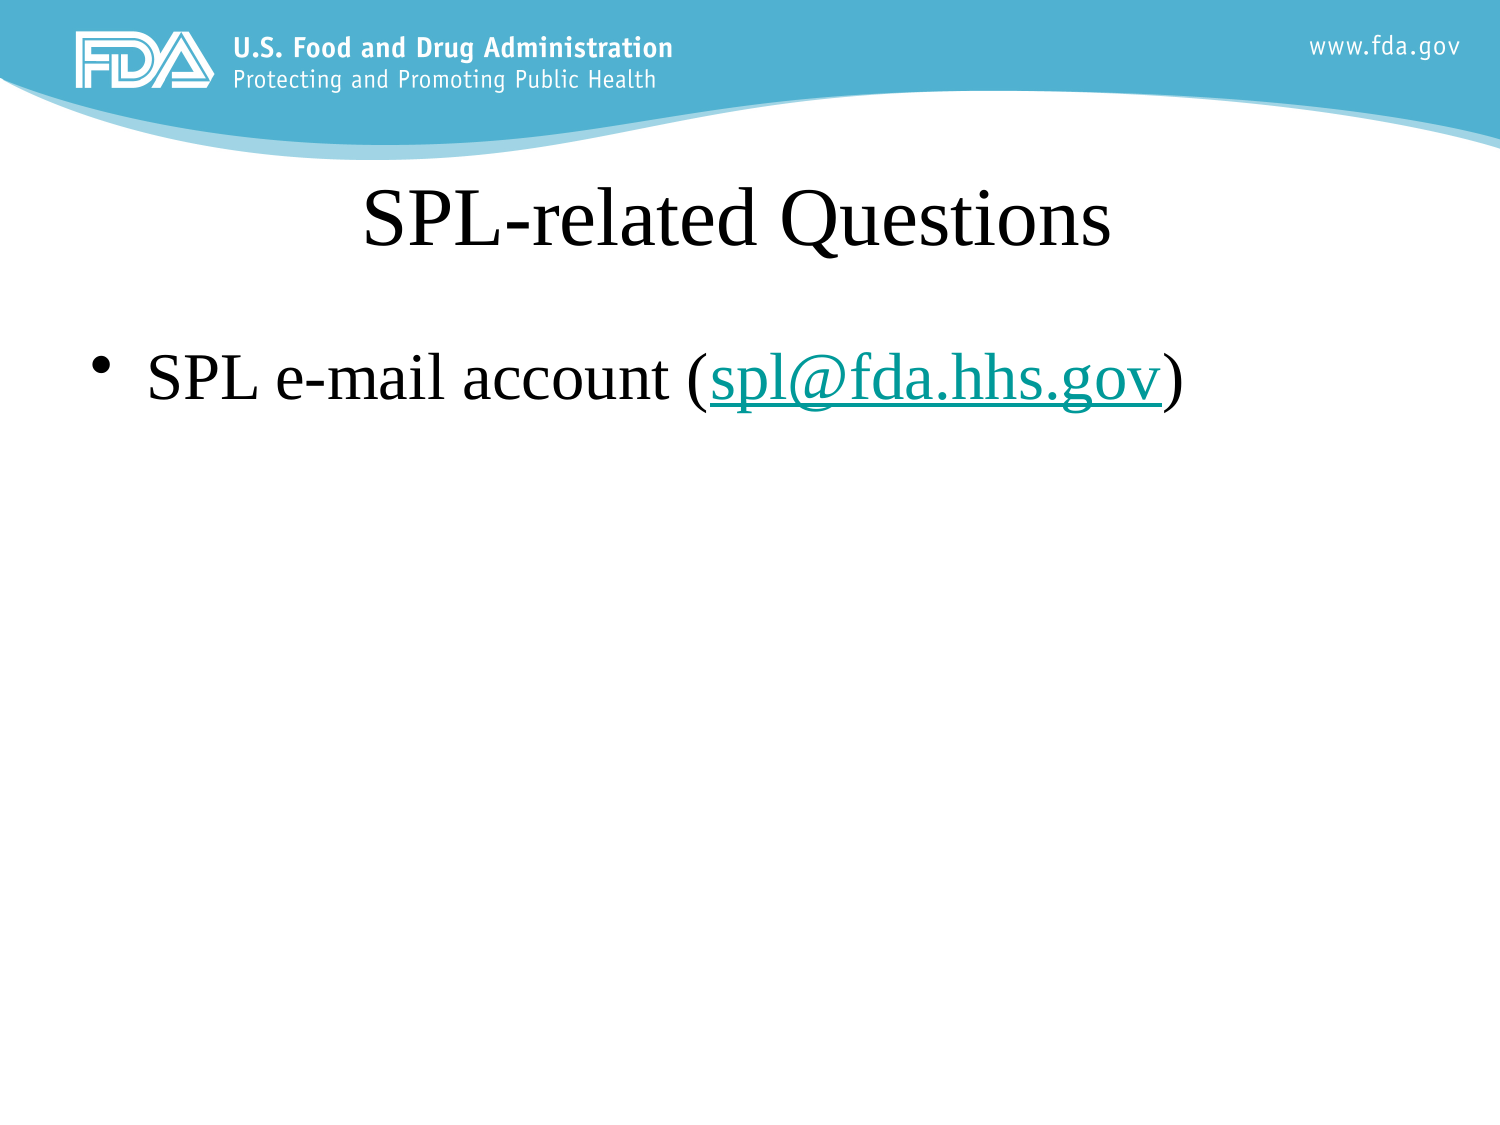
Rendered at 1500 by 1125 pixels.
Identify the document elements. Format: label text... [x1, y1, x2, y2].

list SPL e-mail account (spl@fda.hhs.gov) [75, 324, 1425, 1068]
picture [0, 0, 1500, 160]
title SPL-related Questions [62, 137, 1413, 288]
